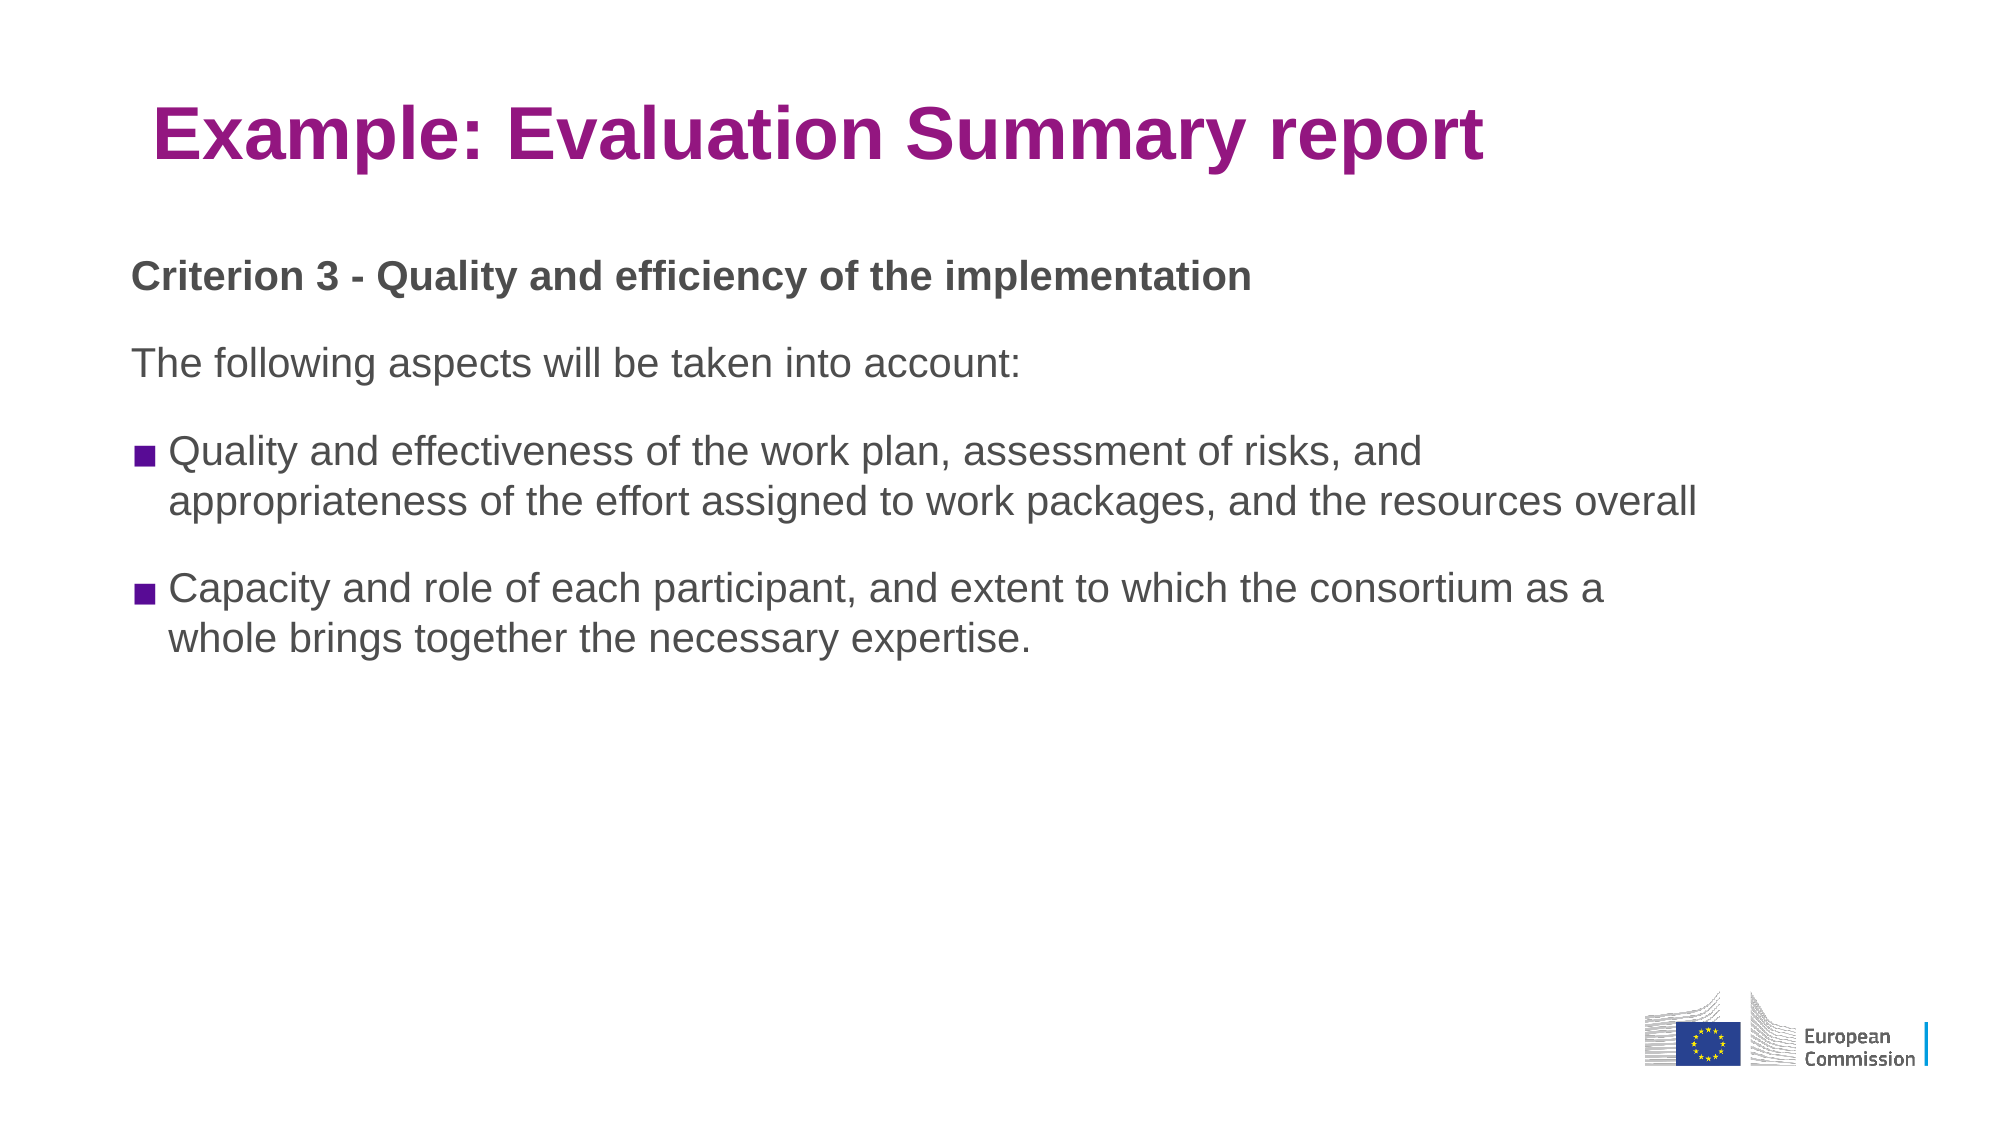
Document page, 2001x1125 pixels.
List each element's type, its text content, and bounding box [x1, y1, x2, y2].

list Criterion 3 - Quality and efficiency of the implementation The following aspects will be taken into account: Quality and effectiveness of the work plan, assessment of risks, and appropriateness of the effort assigned to work packages, and the resources overall Capacity and role of each participant, and extent to which the consortium as a whole brings together the necessary expertise. [115, 241, 1733, 887]
title Example: Evaluation Summary report [137, 76, 1863, 176]
picture [1645, 991, 1928, 1066]
